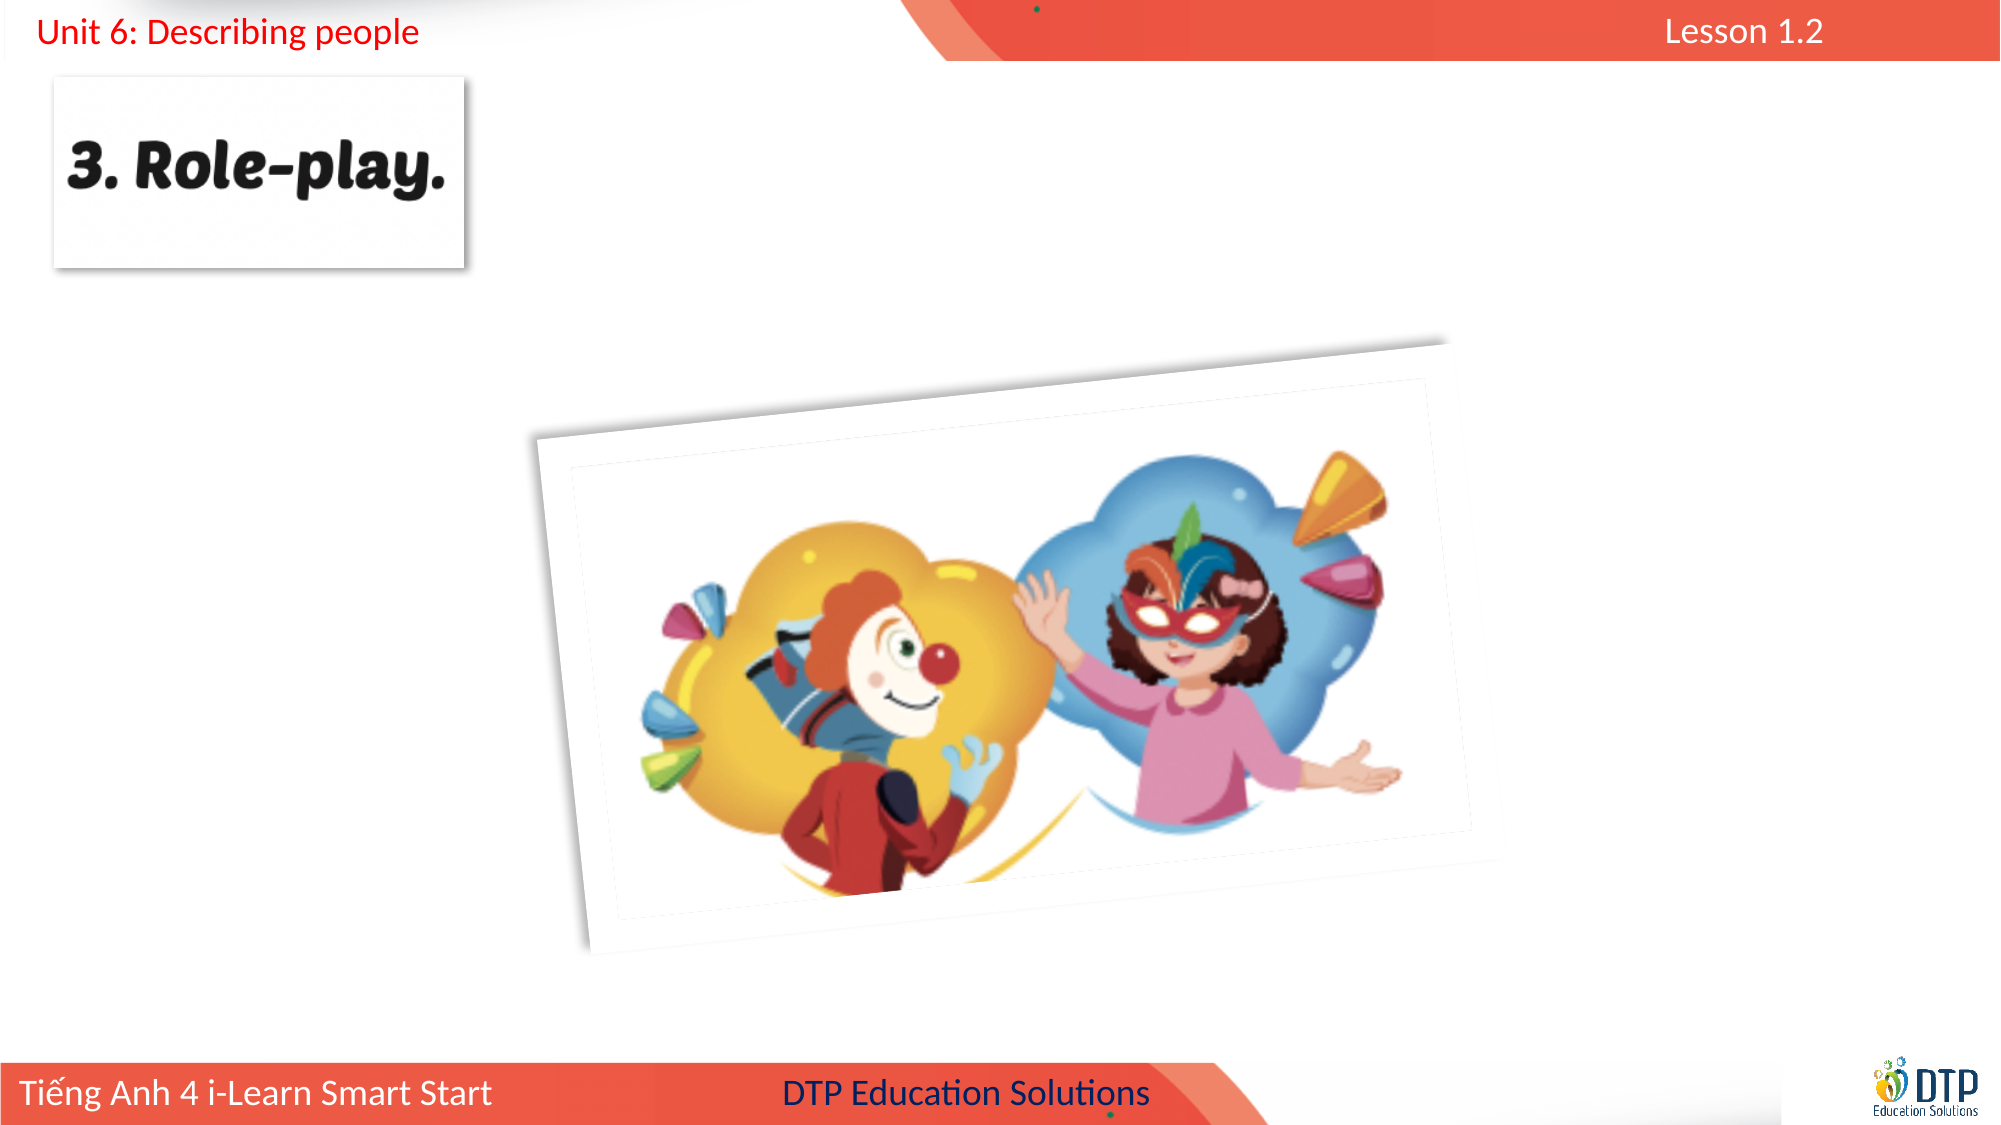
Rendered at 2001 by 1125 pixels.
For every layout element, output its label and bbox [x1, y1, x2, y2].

picture [53, 77, 465, 268]
picture [572, 379, 1471, 919]
picture [2, 1063, 1782, 1125]
picture [4, 0, 2000, 61]
picture [1869, 1023, 1982, 1125]
